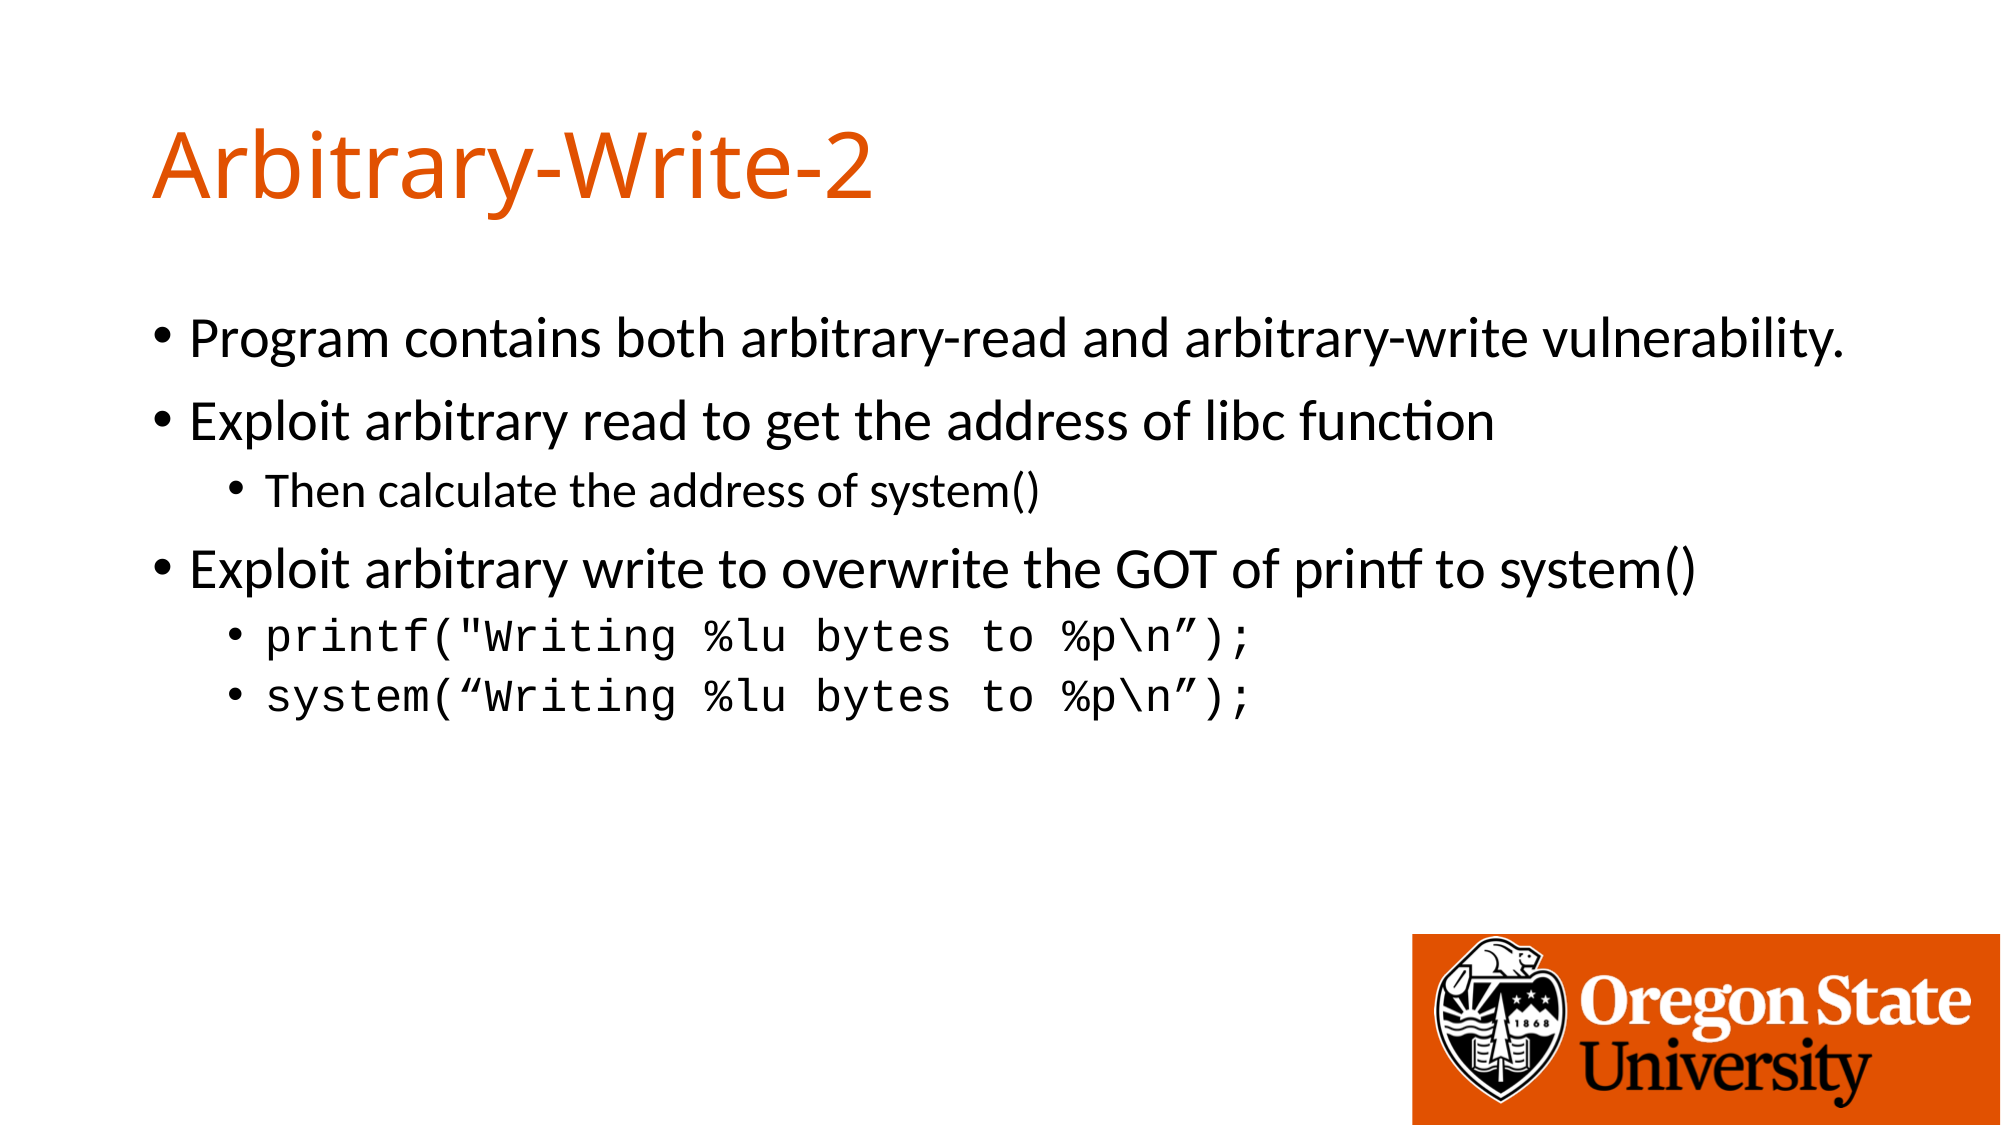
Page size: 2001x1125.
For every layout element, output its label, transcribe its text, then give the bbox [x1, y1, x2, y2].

picture [1434, 936, 1971, 1108]
title Arbitrary-Write-2 [137, 59, 1863, 278]
list Program contains both arbitrary-read and arbitrary-write vulnerability. Exploit arbitrary read to get the address of libc function Then calculate the address of system() Exploit arbitrary write to overwrite the GOT of printf to system() printf("Writing %lu bytes to %p\n”); system(“Writing %lu bytes to %p\n”); [137, 299, 1863, 1014]
